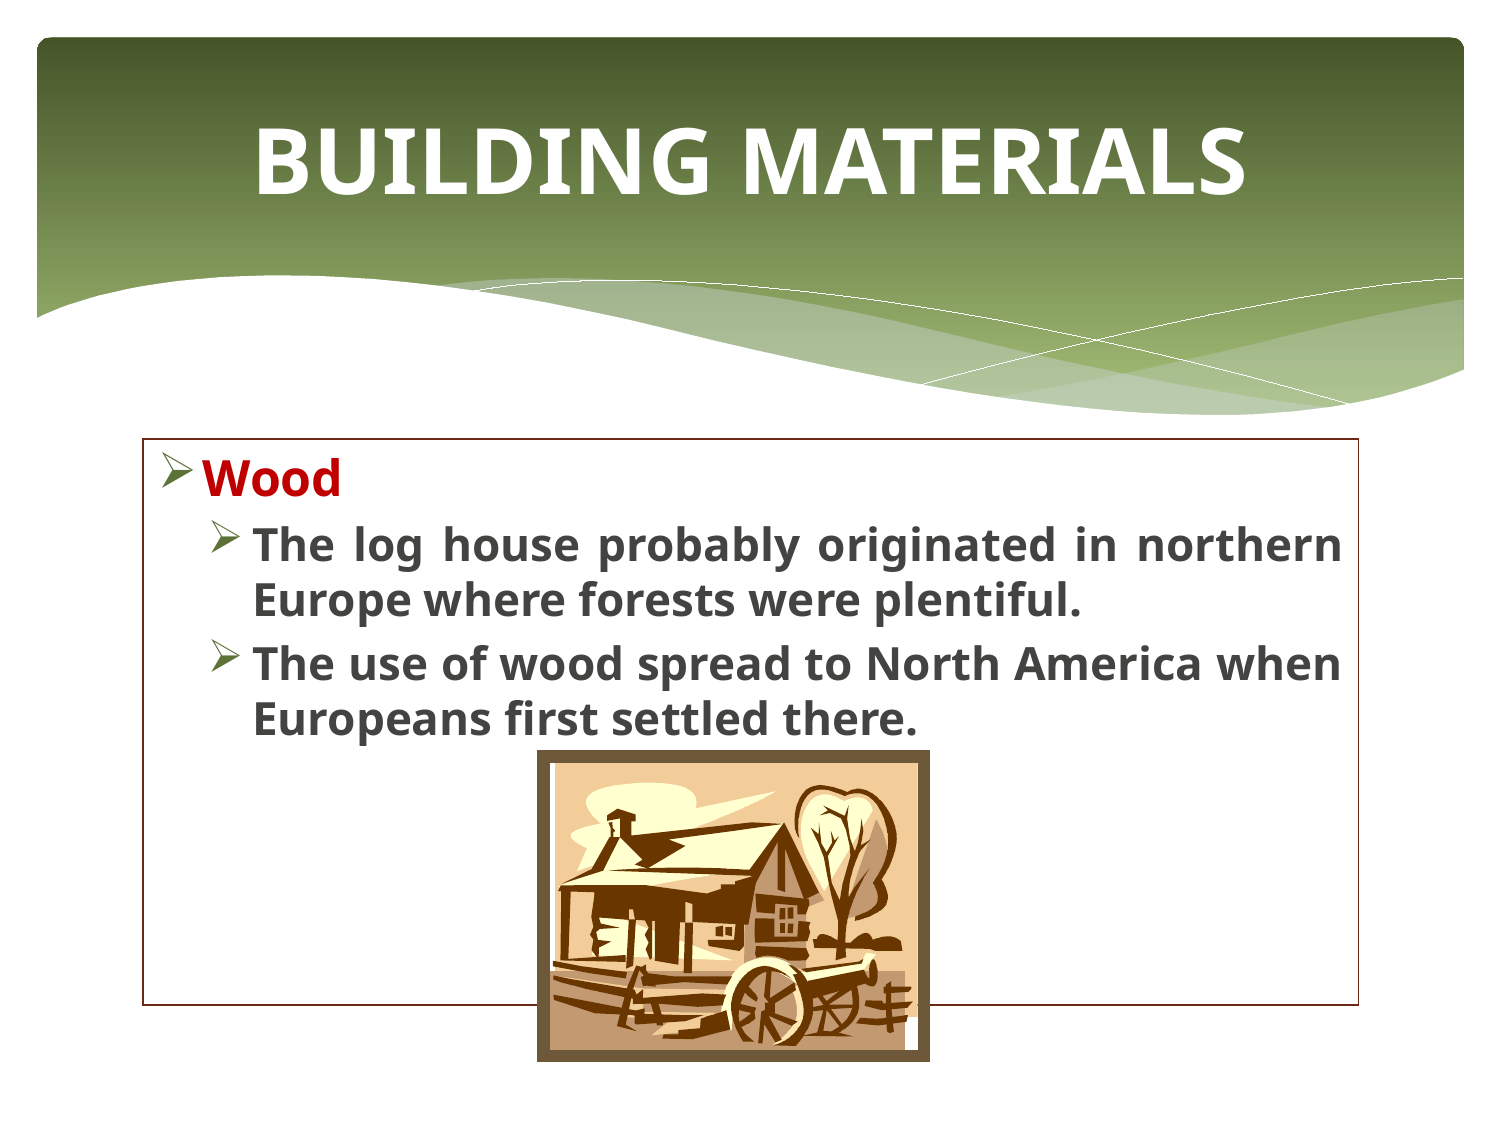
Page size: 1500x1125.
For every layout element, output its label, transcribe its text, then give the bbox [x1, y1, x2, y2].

list Wood The log house probably originated in northern Europe where forests were plentiful. The use of wood spread to North America when Europeans first settled there. [142, 438, 1359, 1006]
picture [549, 761, 919, 1051]
title BUILDING MATERIALS [74, 55, 1426, 262]
